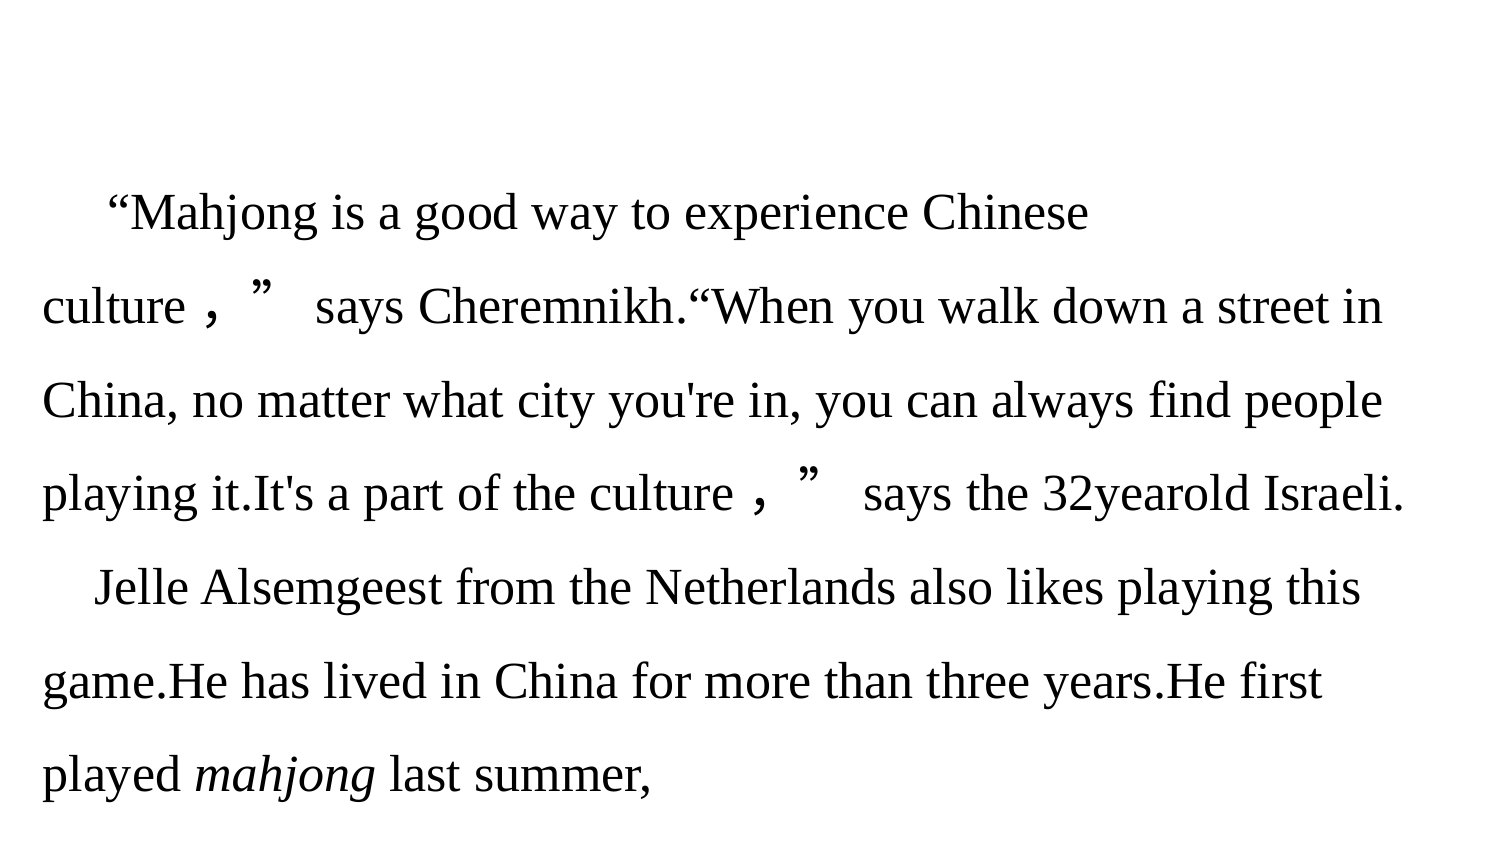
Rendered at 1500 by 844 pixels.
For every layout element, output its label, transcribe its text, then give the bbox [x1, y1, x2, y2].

text_box “Mahjong is a good way to experience Chinese culture，”says Cheremnikh.“When you walk down a street in China, no matter what city you're in, you can always find people playing it.It's a part of the culture，”says the 32­year­old Israeli. Jelle Alsemgeest from the Netherlands also likes playing this game.He has lived in China for more than three years.He first played mahjong last summer, [31, 140, 1463, 808]
